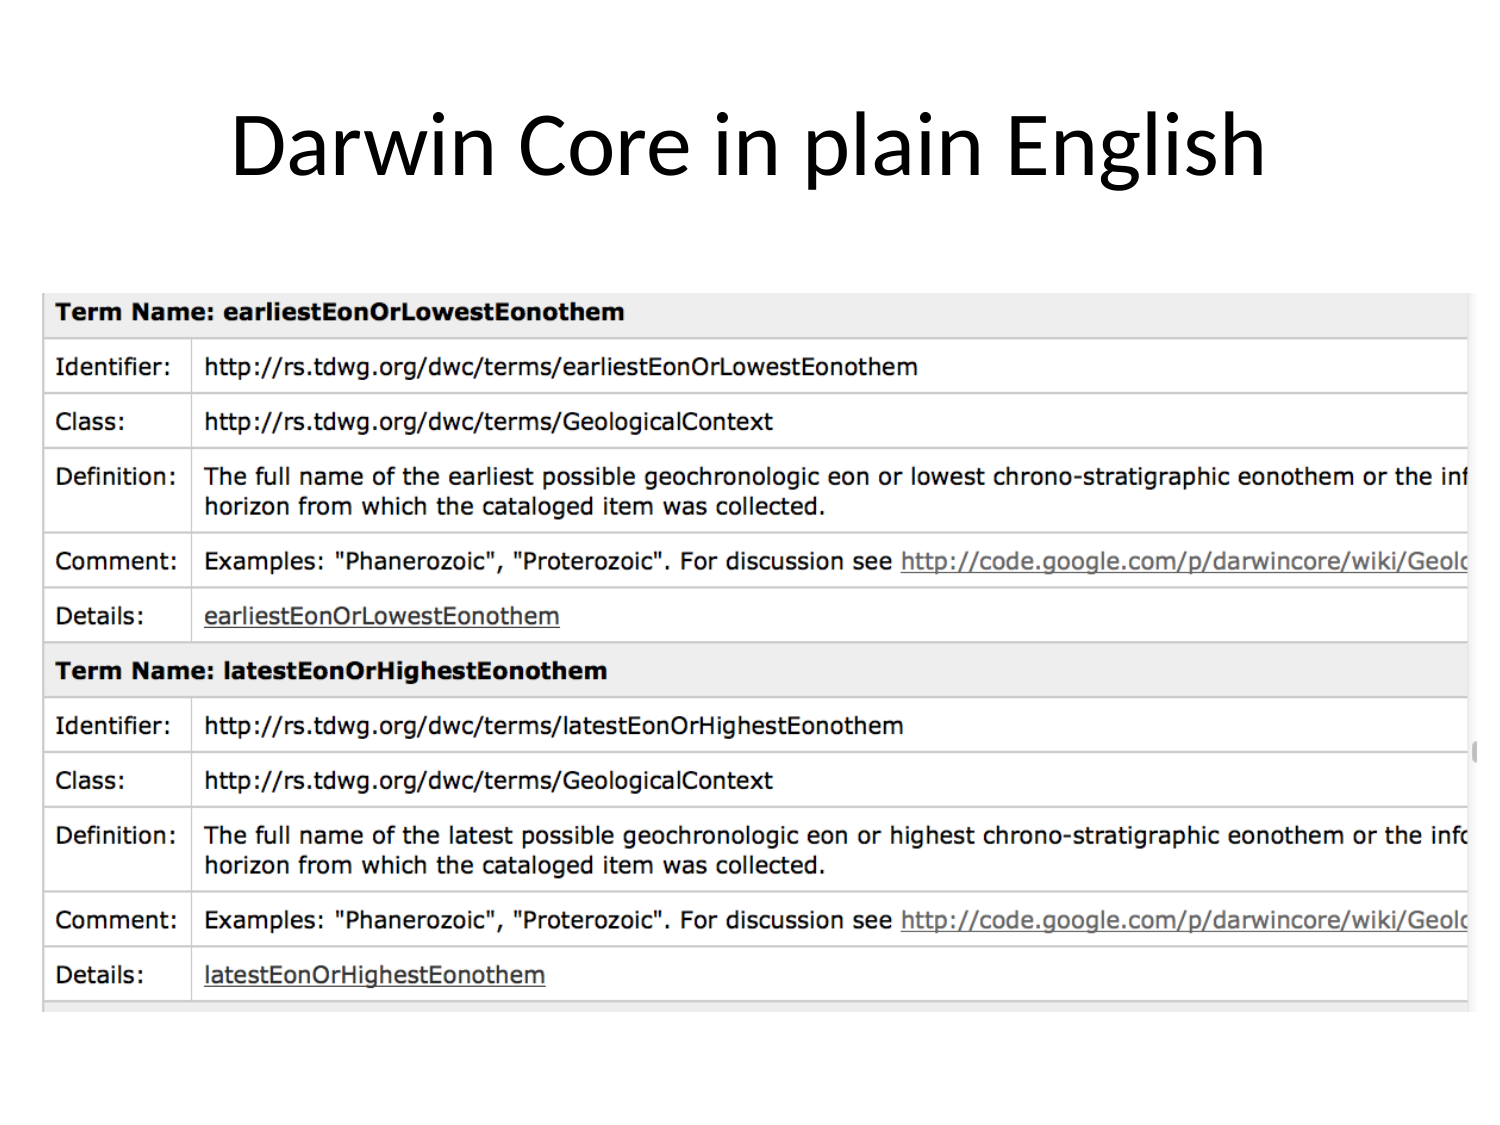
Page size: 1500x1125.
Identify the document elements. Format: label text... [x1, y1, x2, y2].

title Darwin Core in plain English [75, 45, 1425, 233]
picture [37, 293, 1491, 1012]
